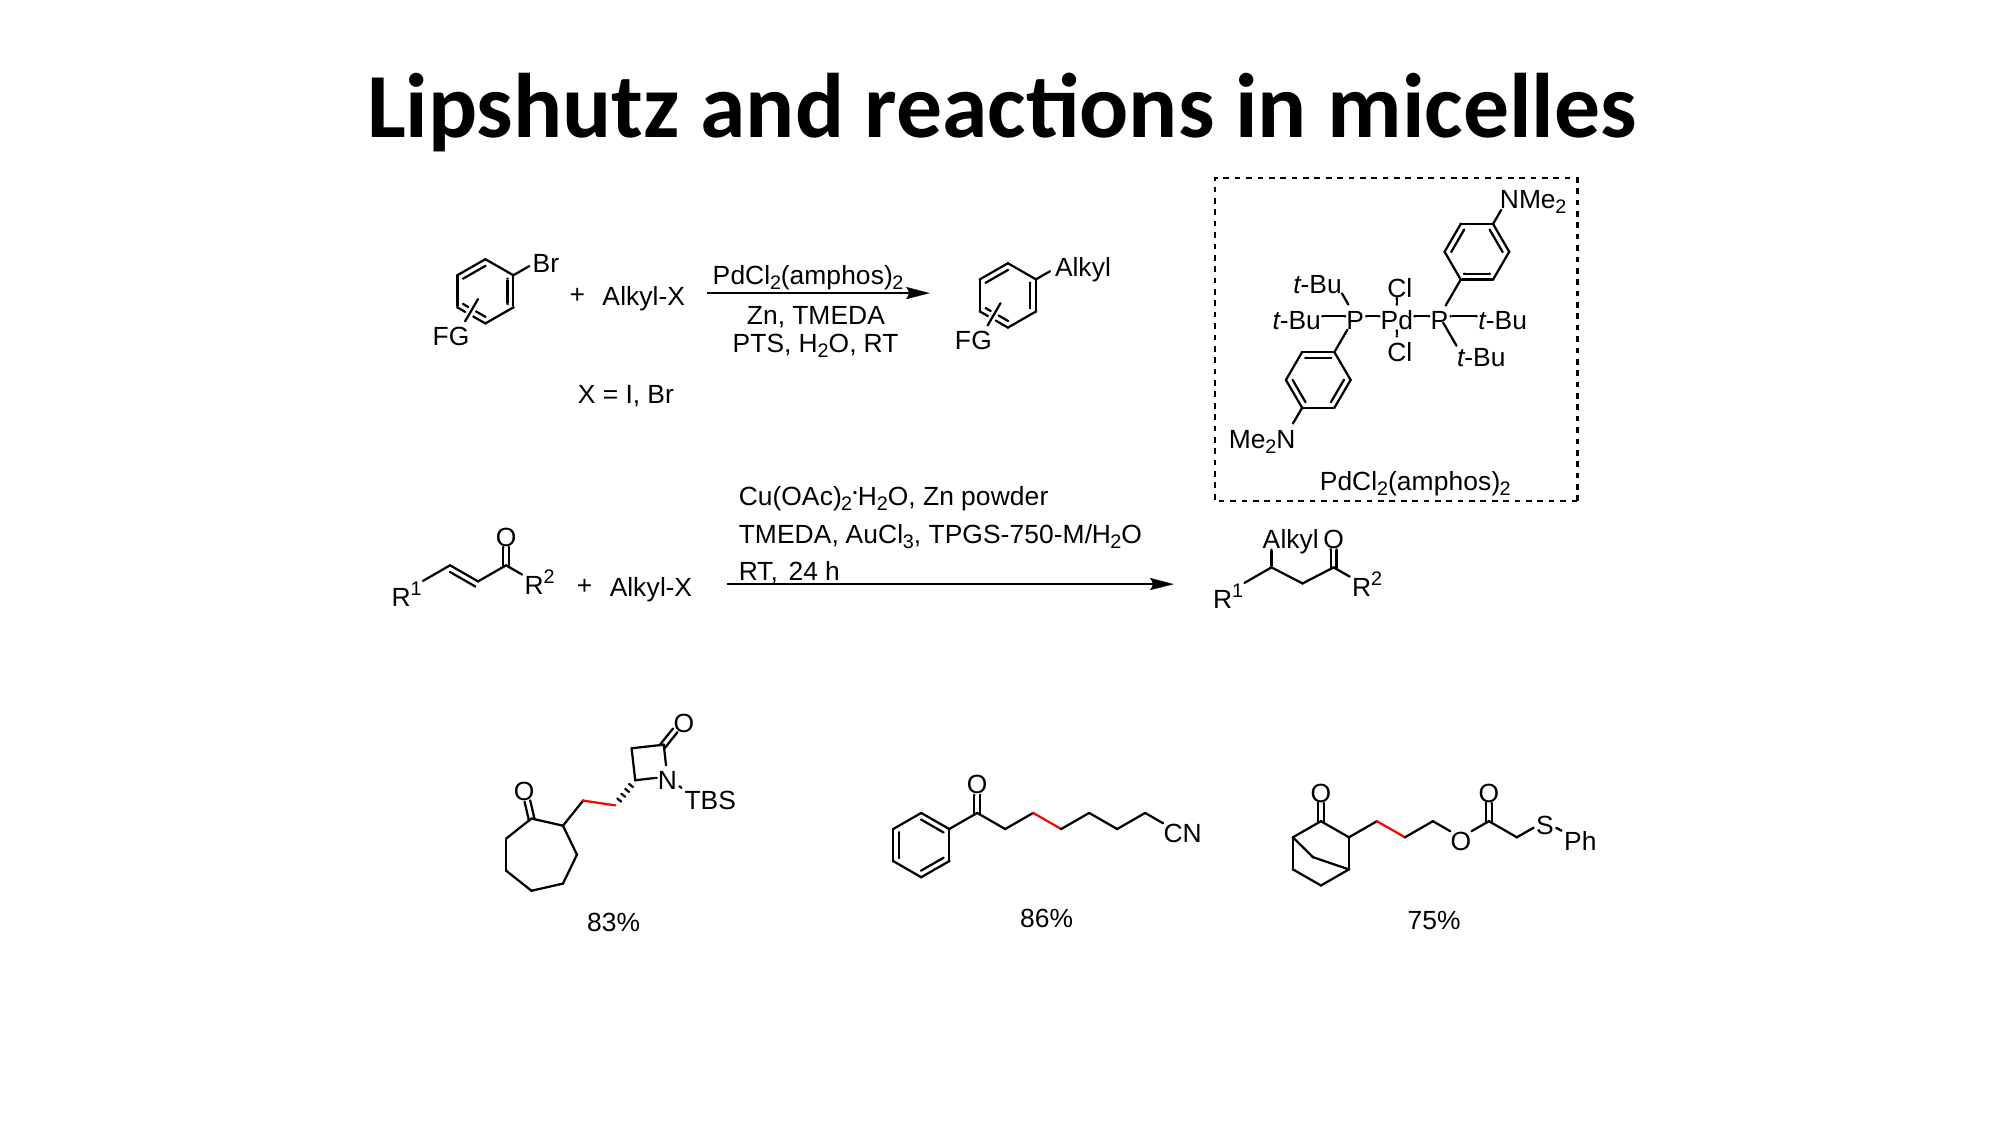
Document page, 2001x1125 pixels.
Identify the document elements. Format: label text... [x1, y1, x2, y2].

text_box Lipshutz and reactions in micelles [255, 7, 1750, 195]
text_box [387, 173, 1613, 952]
